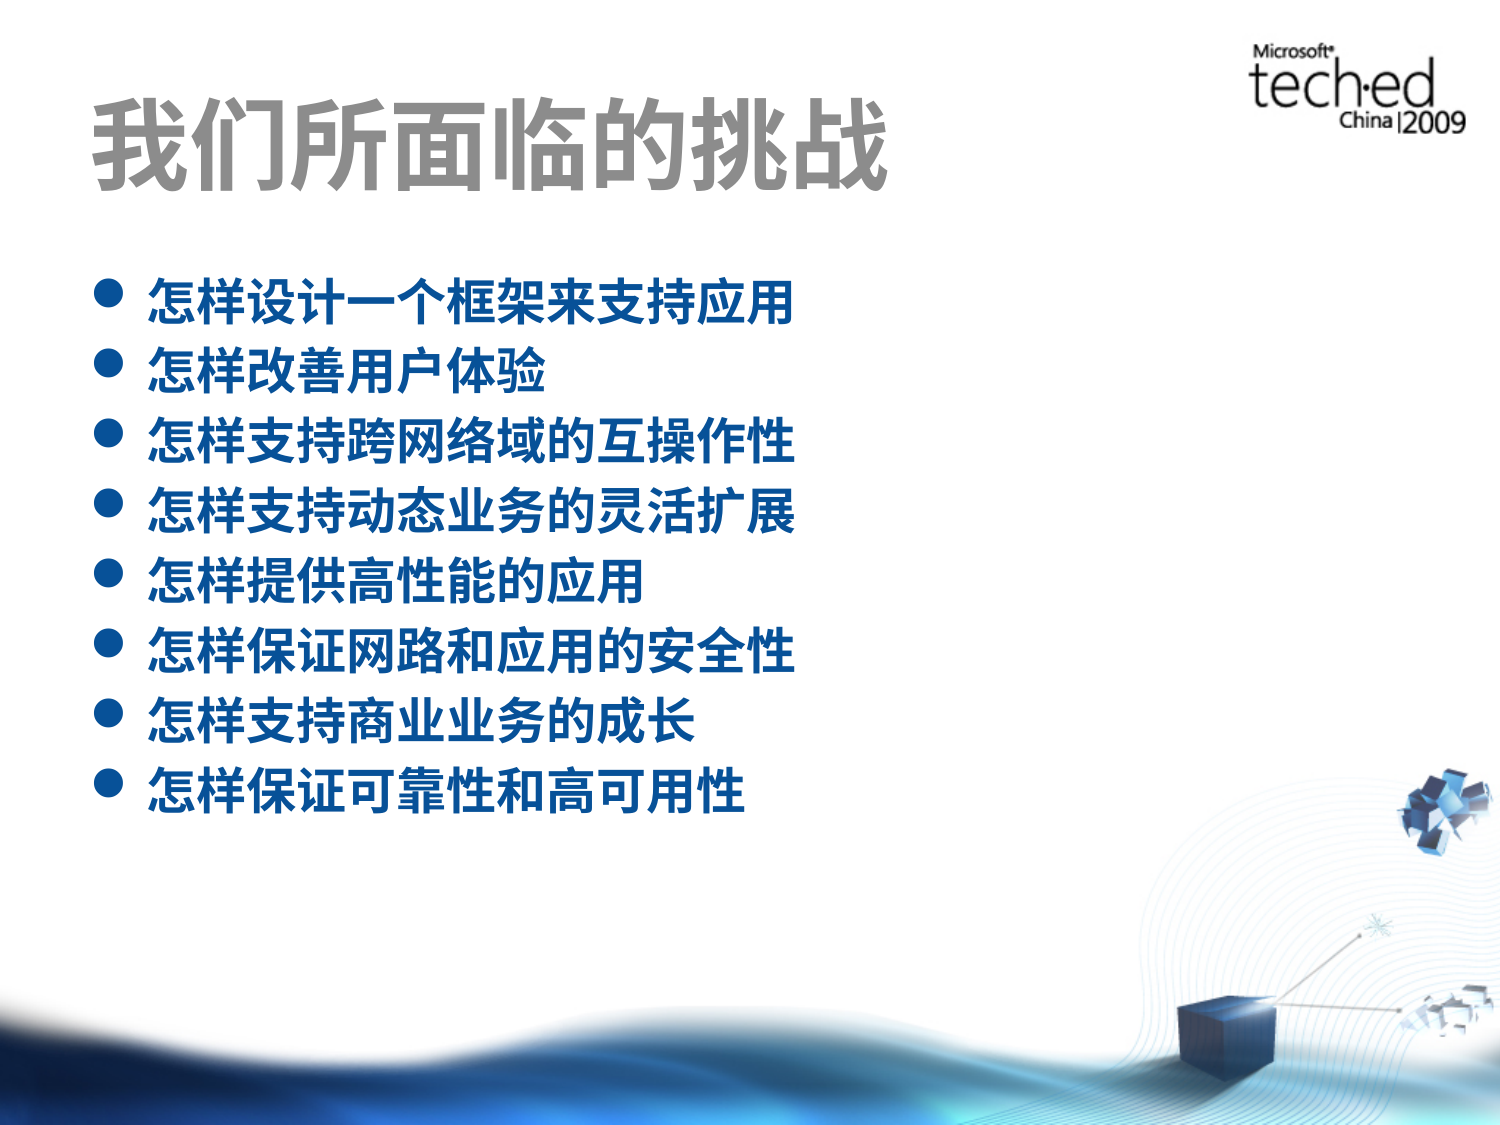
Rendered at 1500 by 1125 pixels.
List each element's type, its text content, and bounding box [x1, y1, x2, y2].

title 我们所面临的挑战 [75, 75, 1425, 262]
list 怎样设计一个框架来支持应用 怎样改善用户体验 怎样支持跨网络域的互操作性 怎样支持动态业务的灵活扩展 怎样提供高性能的应用 怎样保证网路和应用的安全性 怎样支持商业业务的成长 怎样保证可靠性和高可用性 [75, 262, 1425, 1005]
picture [0, 0, 1500, 1125]
